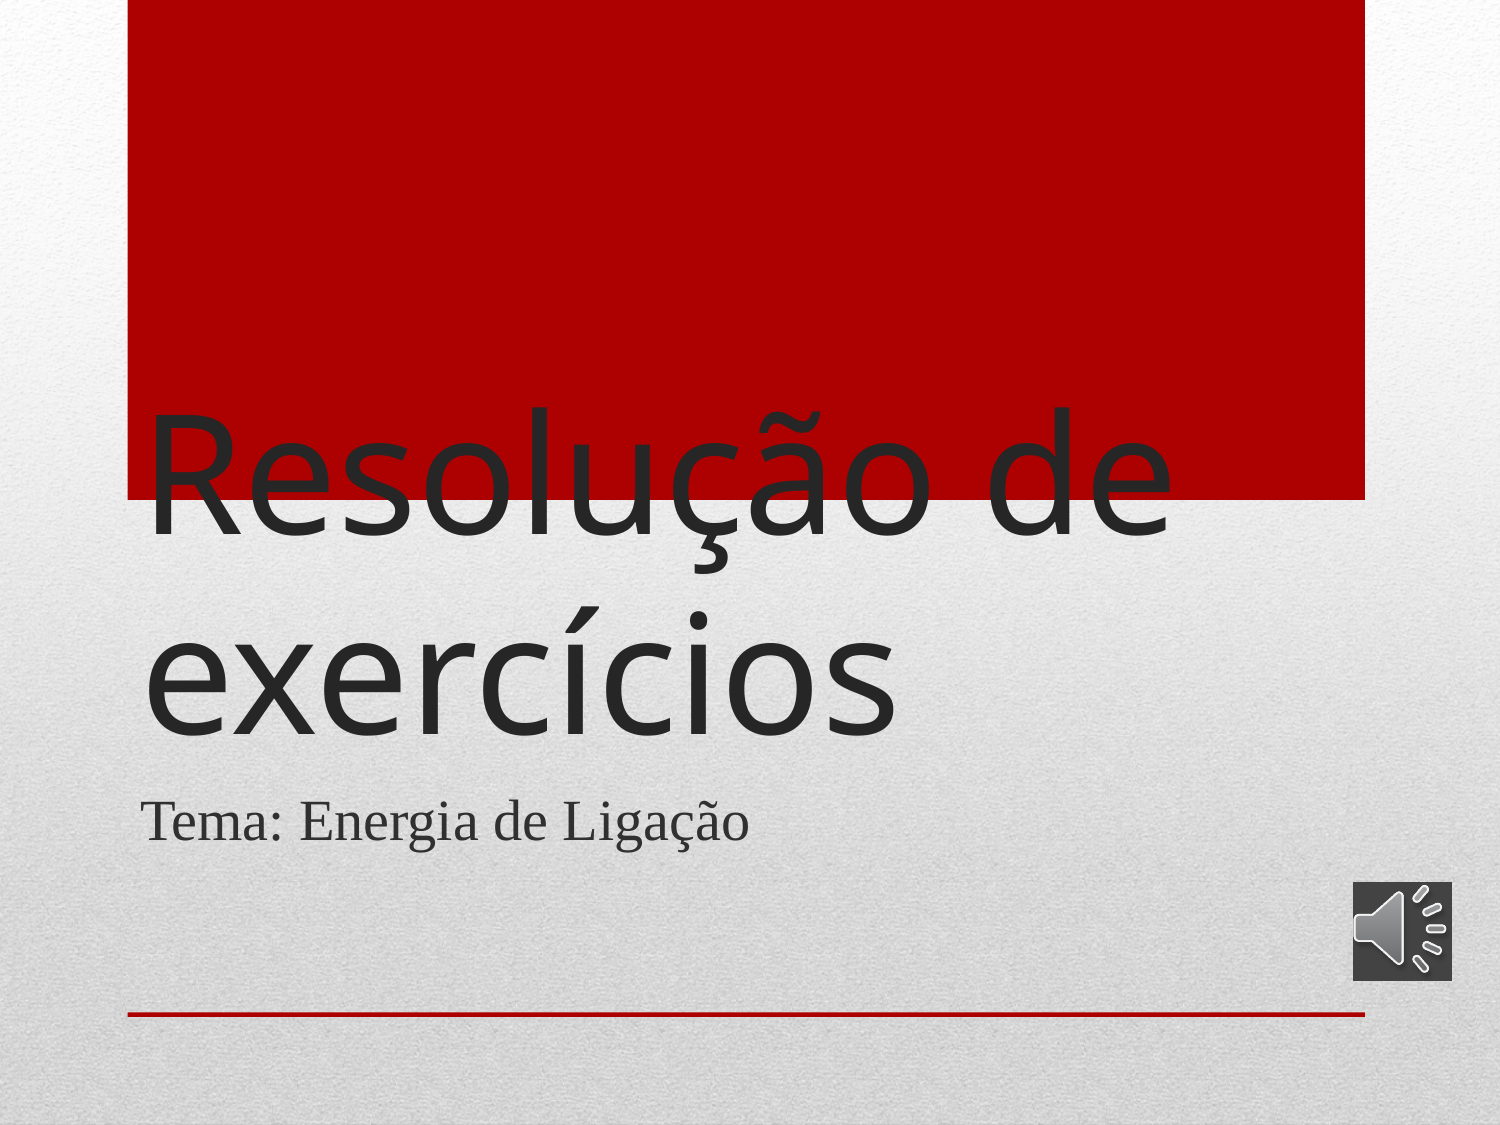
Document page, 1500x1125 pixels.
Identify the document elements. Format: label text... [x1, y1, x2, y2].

picture [1351, 880, 1454, 983]
title Resolução de exercícios [125, 525, 1363, 775]
subtitle Tema: Energia de Ligação [125, 774, 1250, 938]
